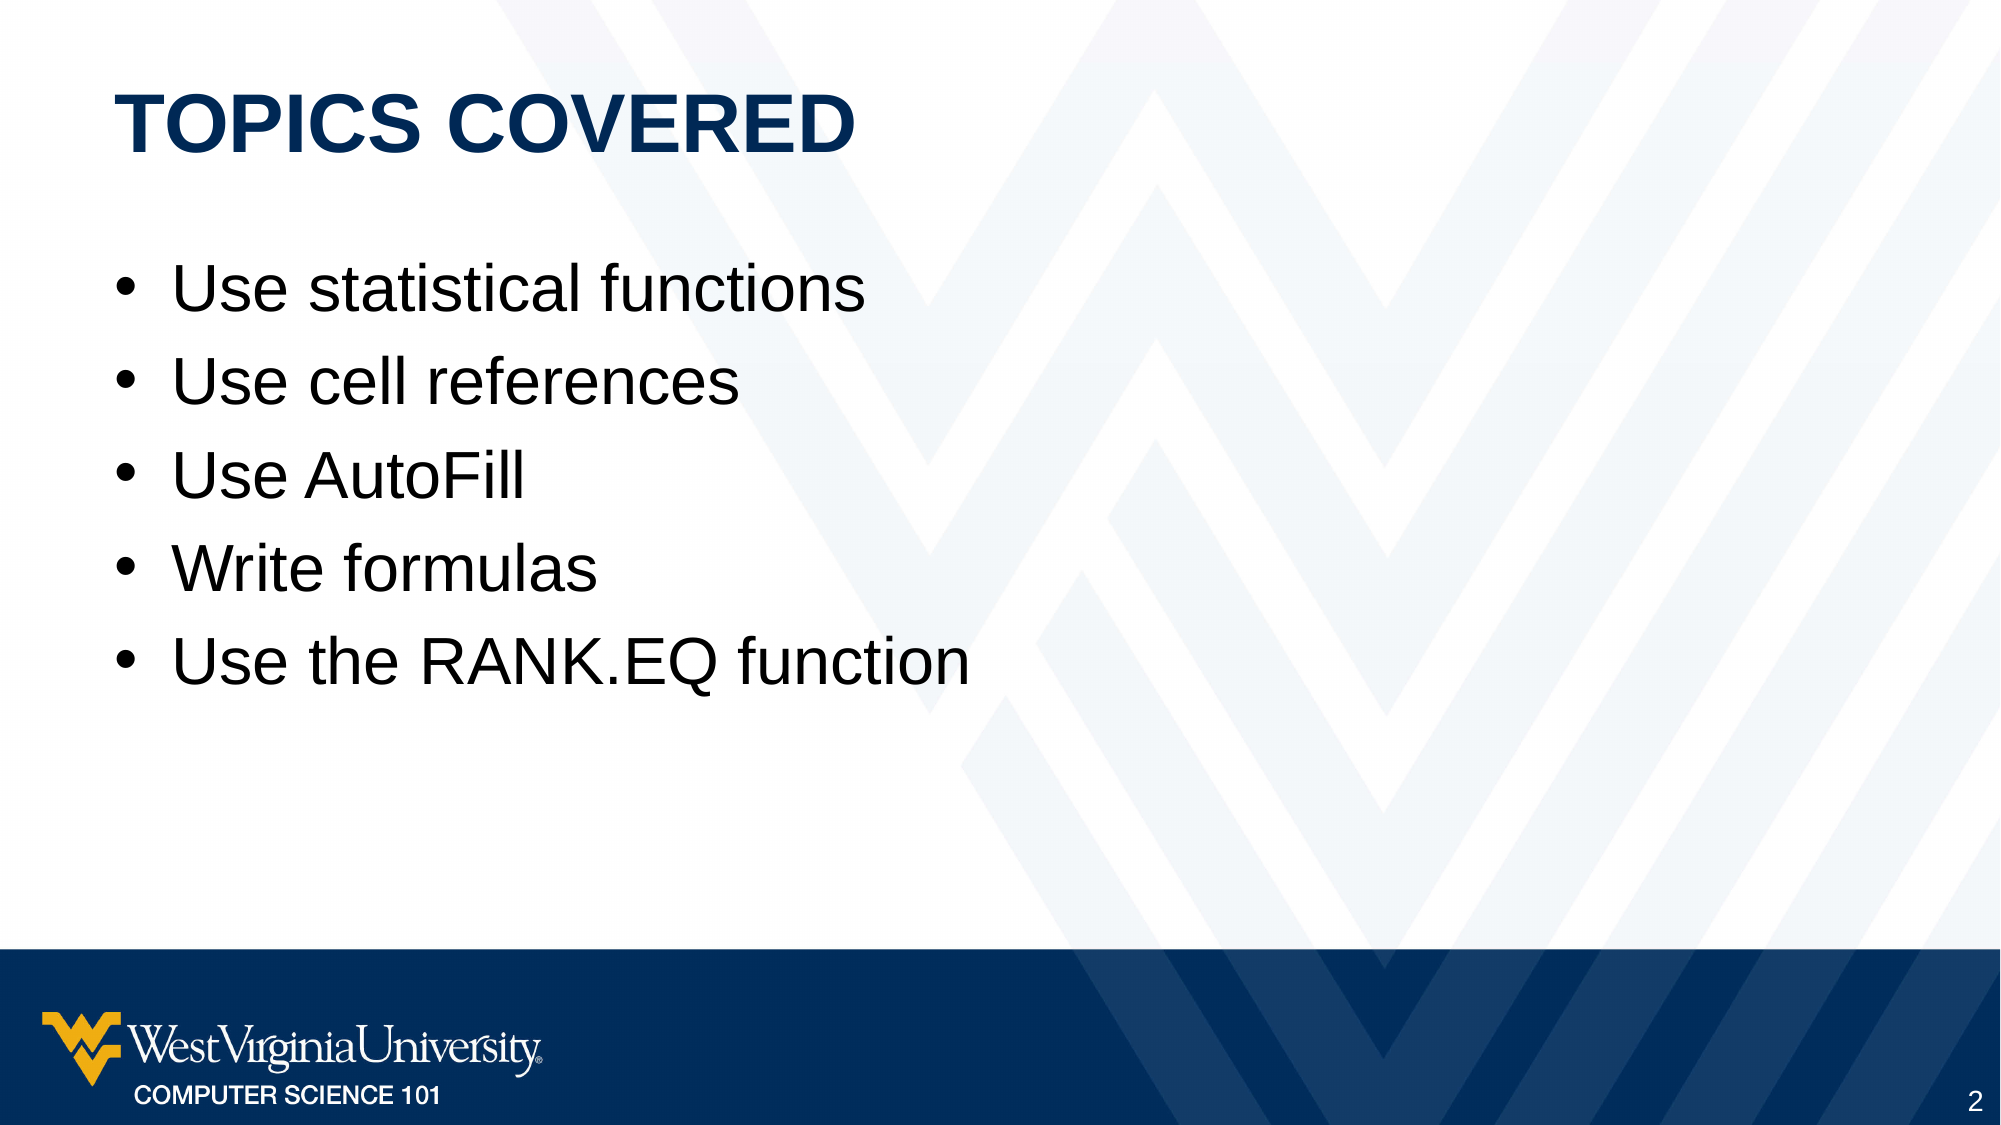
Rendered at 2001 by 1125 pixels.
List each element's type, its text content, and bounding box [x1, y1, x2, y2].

title Topics Covered [99, 24, 1900, 213]
picture [0, 0, 2001, 1125]
slide_number 2 [1532, 1074, 1999, 1125]
list Use statistical functions Use cell references Use AutoFill Write formulas Use the RANK.EQ function [99, 237, 1900, 938]
